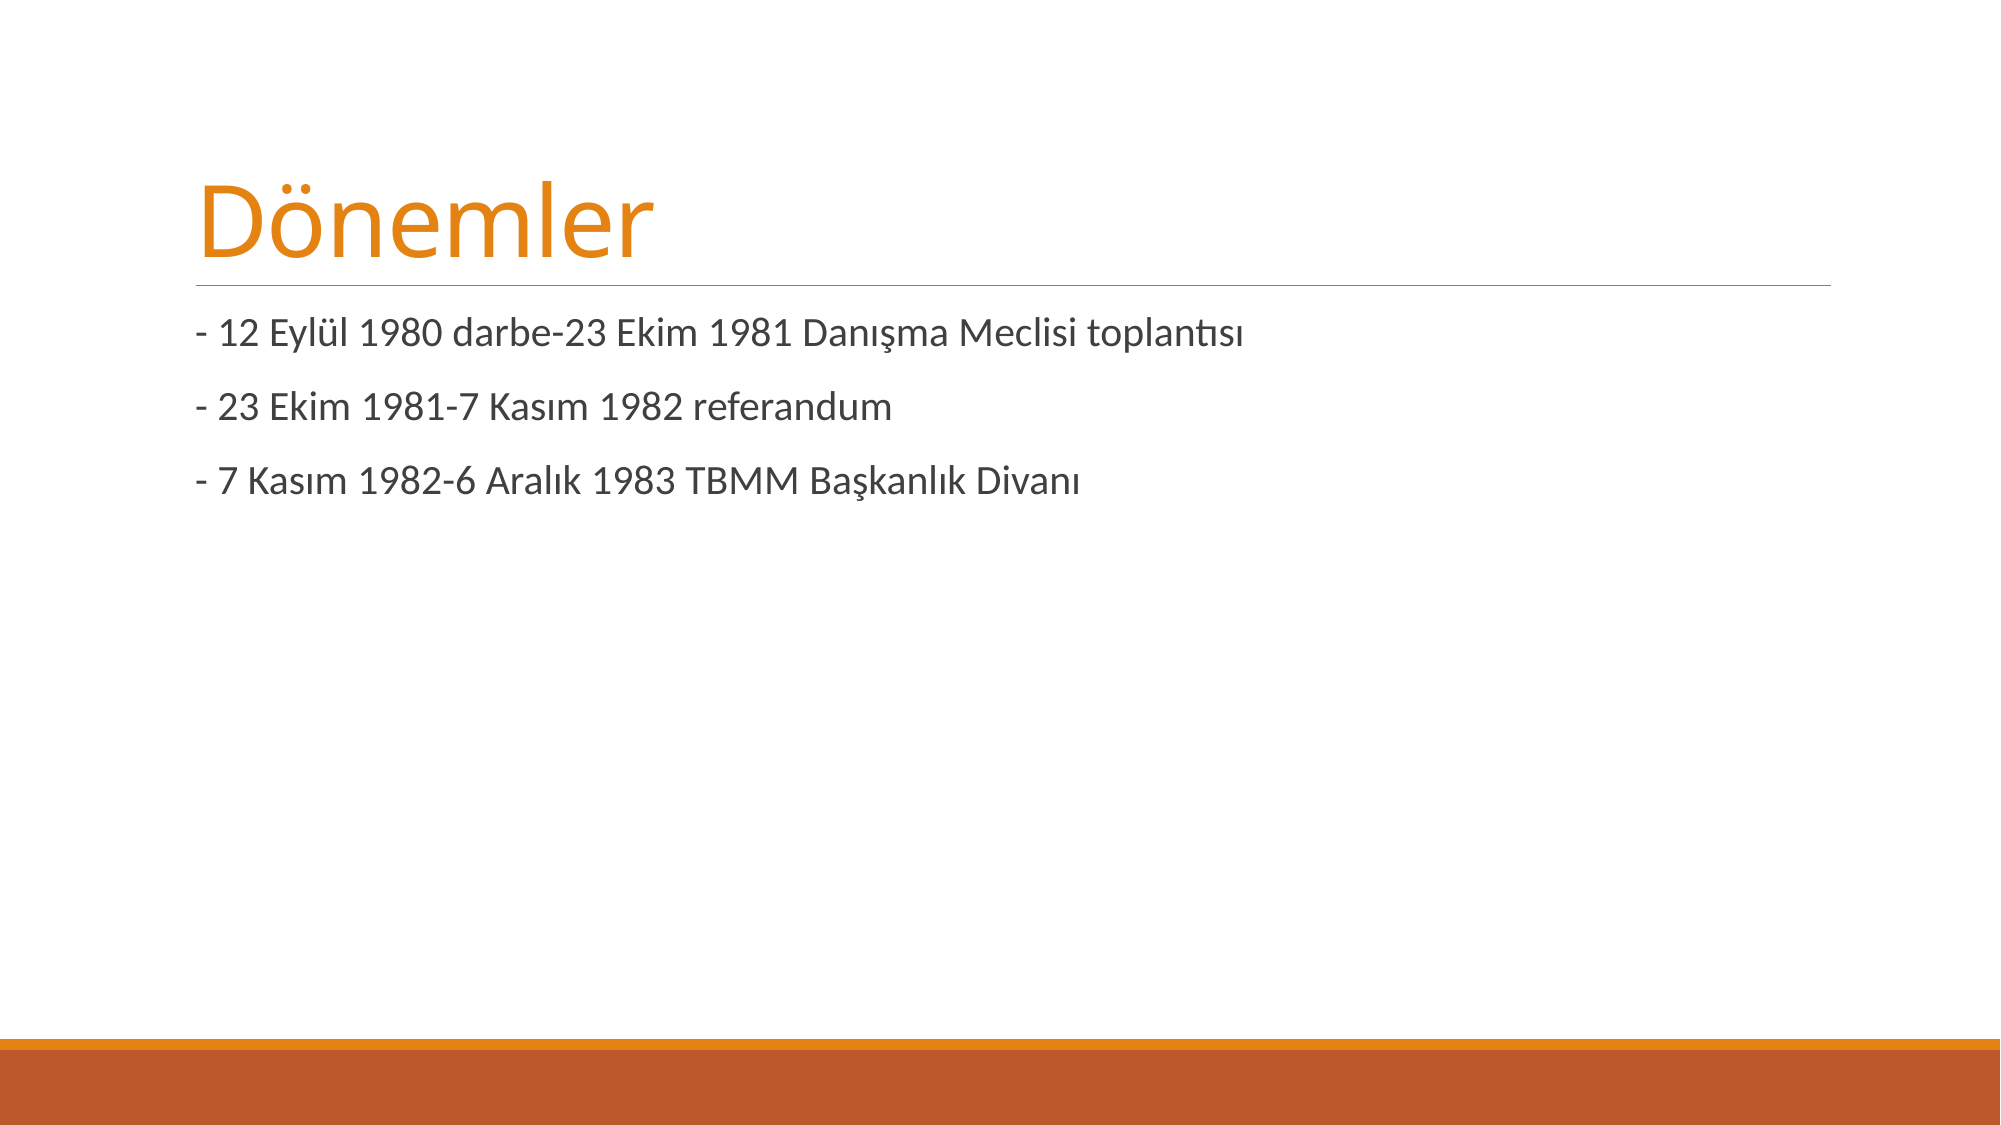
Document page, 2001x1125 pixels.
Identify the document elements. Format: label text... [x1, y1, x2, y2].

list - 12 Eylül 1980 darbe-23 Ekim 1981 Danışma Meclisi toplantısı - 23 Ekim 1981-7 Kasım 1982 referandum - 7 Kasım 1982-6 Aralık 1983 TBMM Başkanlık Divanı [180, 302, 1830, 963]
title Dönemler [180, 47, 1830, 285]
